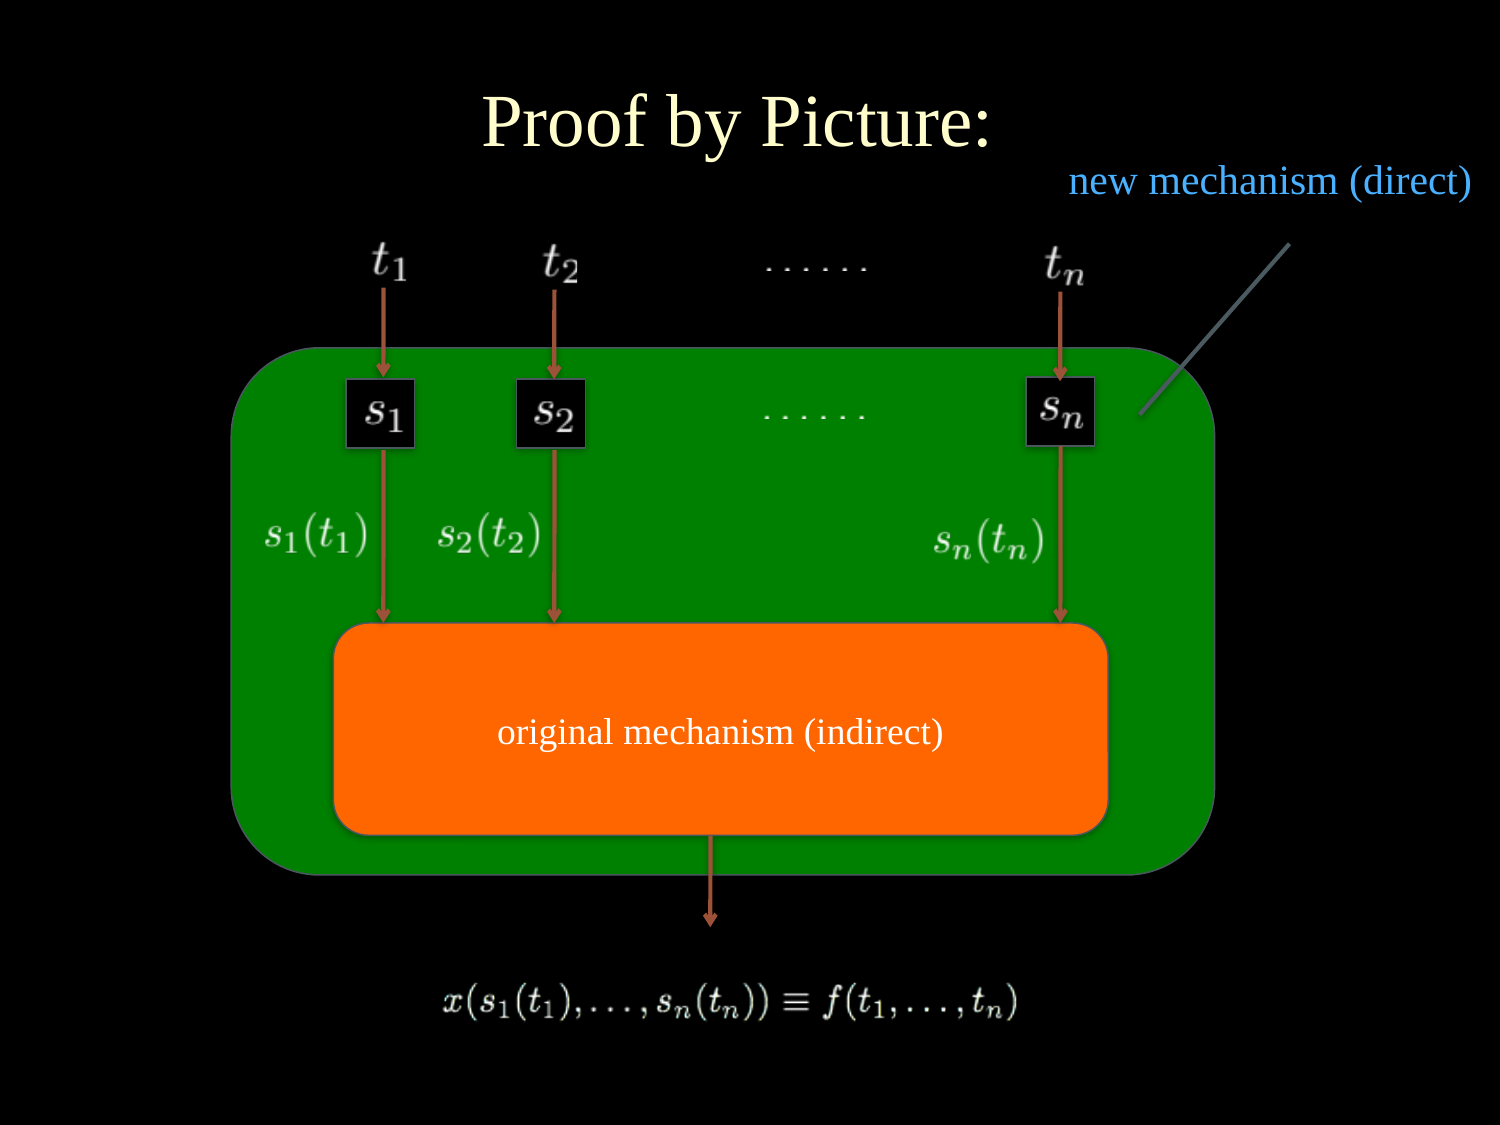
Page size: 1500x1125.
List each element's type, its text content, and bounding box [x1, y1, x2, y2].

text_box [718, 347, 1216, 876]
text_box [264, 445, 1061, 624]
text_box original mechanism (indirect) [332, 622, 1110, 837]
text_box [230, 347, 704, 876]
text_box new mechanism (direct) [1053, 145, 1500, 210]
picture [399, 937, 1230, 1067]
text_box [383, 287, 1061, 382]
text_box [368, 239, 1084, 286]
text_box Proof by Picture: [62, 4, 1413, 230]
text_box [345, 376, 1095, 449]
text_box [1128, 253, 1301, 405]
